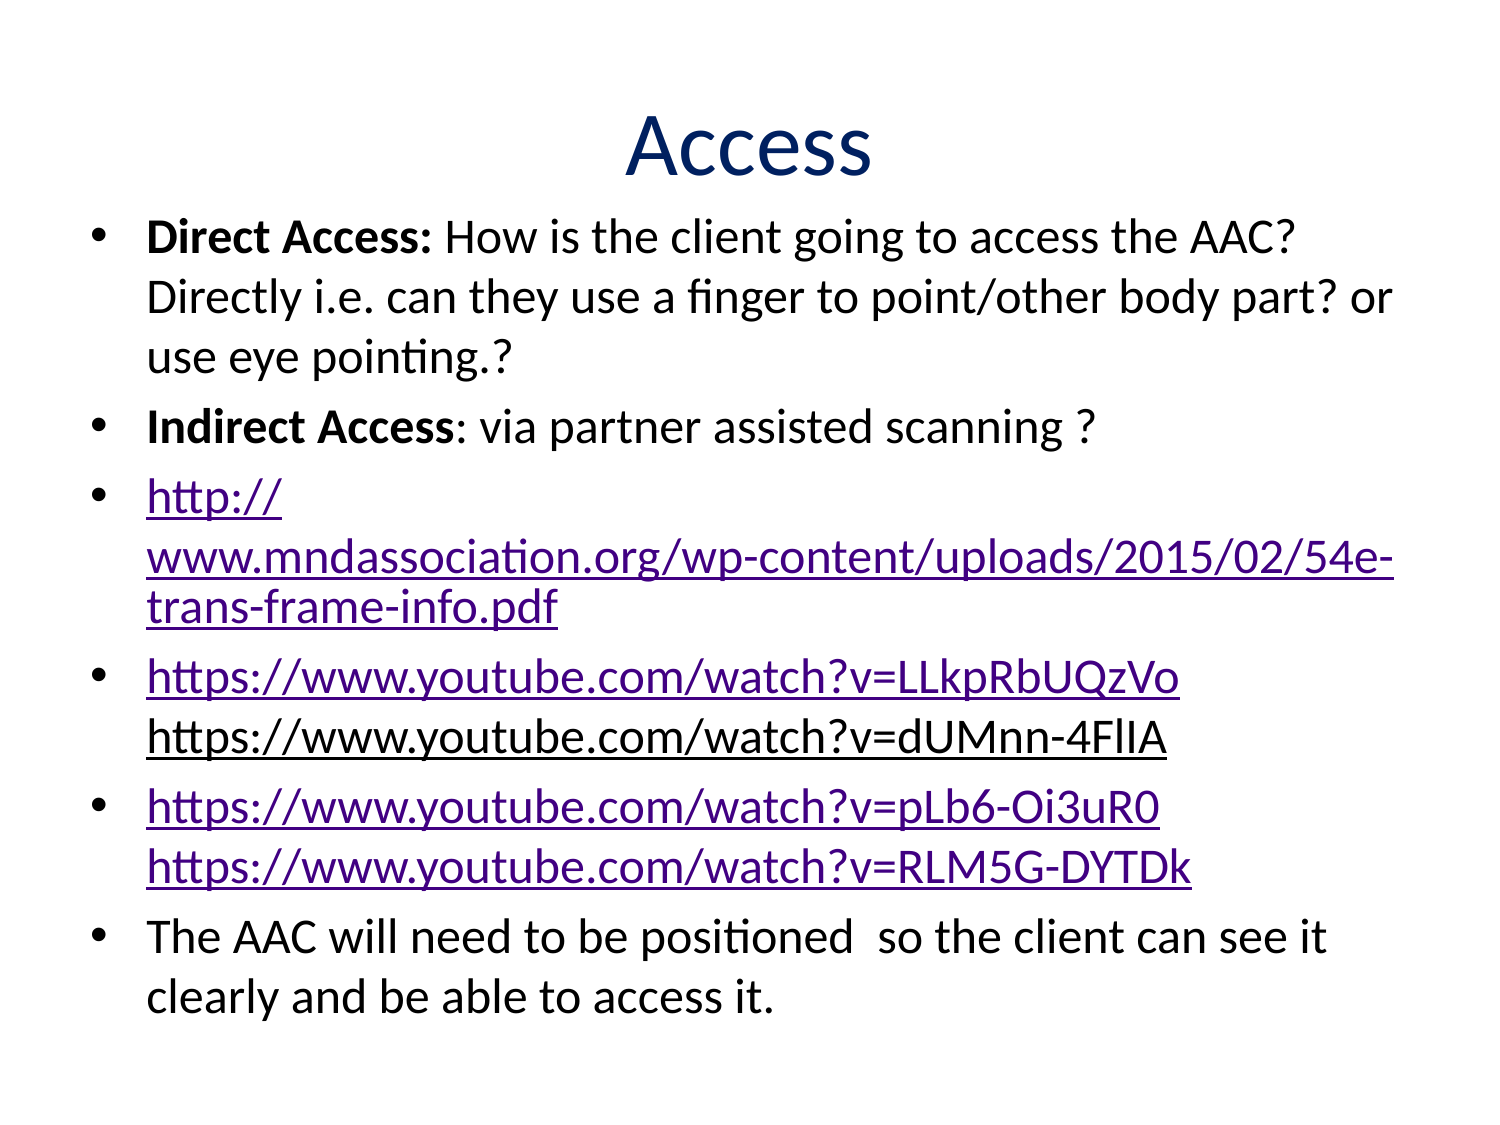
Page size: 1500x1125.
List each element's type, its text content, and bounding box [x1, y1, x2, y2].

title Access [75, 45, 1425, 196]
list Direct Access: How is the client going to access the AAC? Directly i.e. can they use a finger to point/other body part? or use eye pointing.? Indirect Access: via partner assisted scanning ? http://www.mndassociation.org/wp-content/uploads/2015/02/54e-trans-frame-info.pdf https://www.youtube.com/watch?v=LLkpRbUQzVohttps://www.youtube.com/watch?v=dUMnn-4FlIA https://www.youtube.com/watch?v=pLb6-Oi3uR0https://www.youtube.com/watch?v=RLM5G-DYTDk The AAC will need to be positioned so the client can see it clearly and be able to access it. [75, 196, 1425, 1035]
